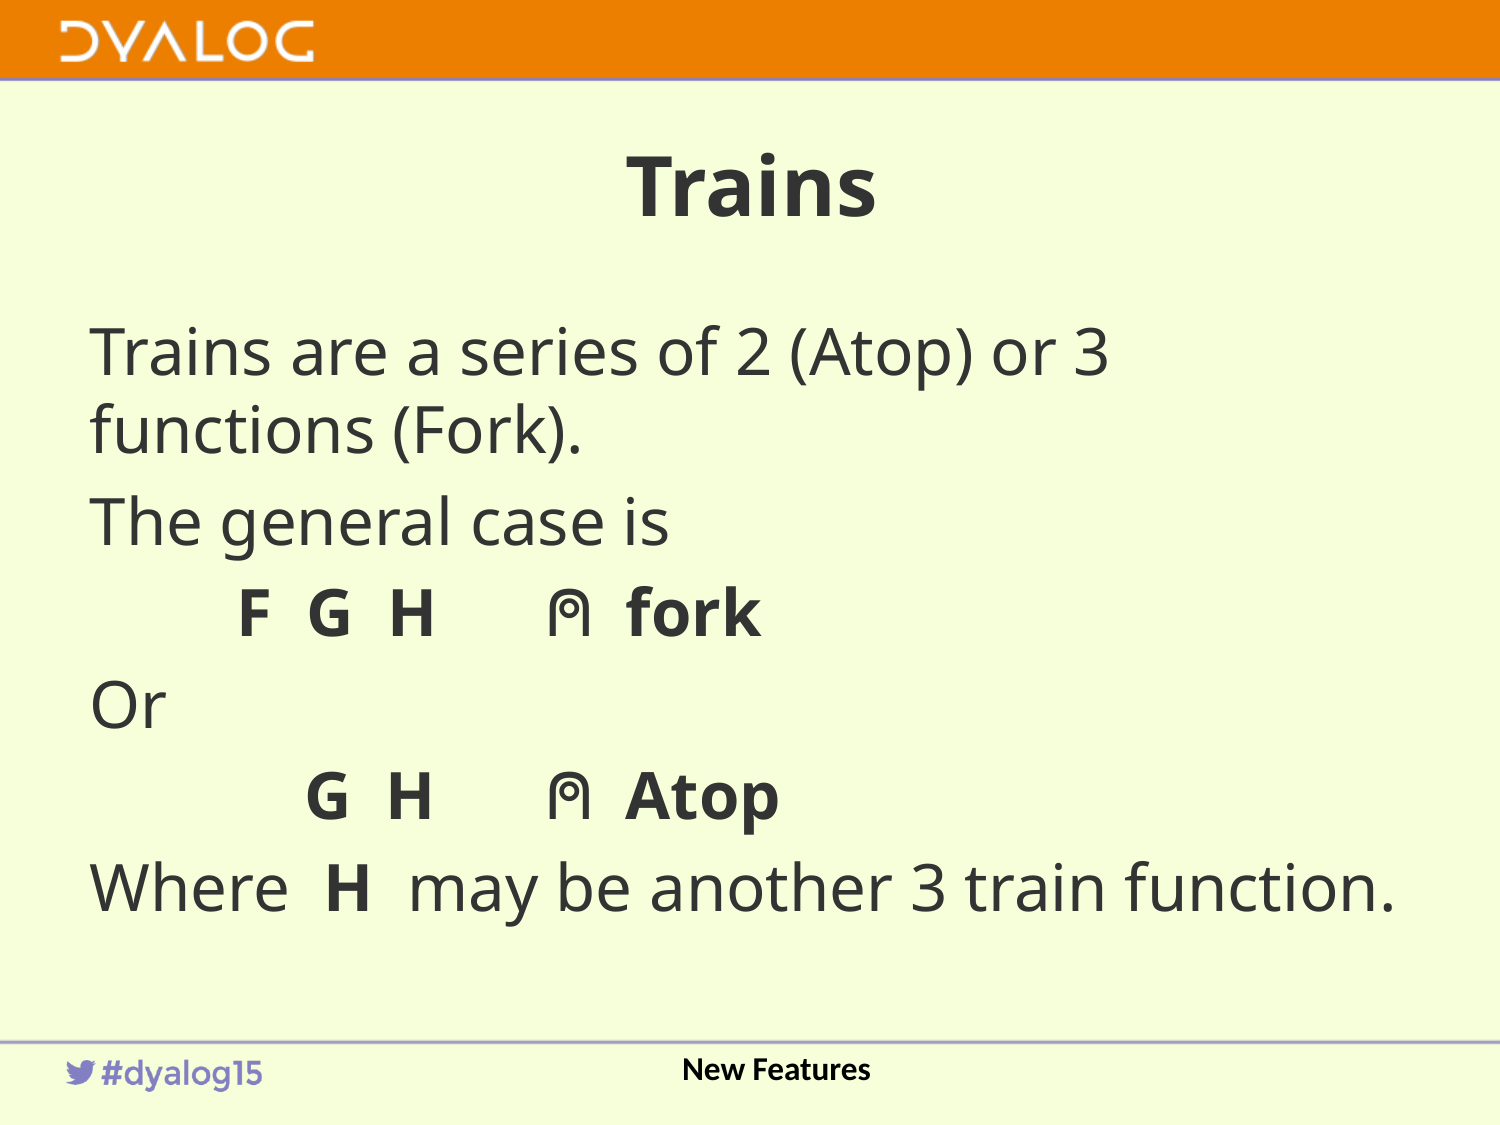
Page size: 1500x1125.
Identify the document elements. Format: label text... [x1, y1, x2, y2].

list Trains are a series of 2 (Atop) or 3 functions (Fork). The general case is F G H ⍝ fork Or G H ⍝ Atop Where H may be another 3 train function. [75, 302, 1425, 1005]
footer New Features [667, 1039, 892, 1100]
title Trains [76, 125, 1427, 256]
picture [0, 0, 1500, 1125]
